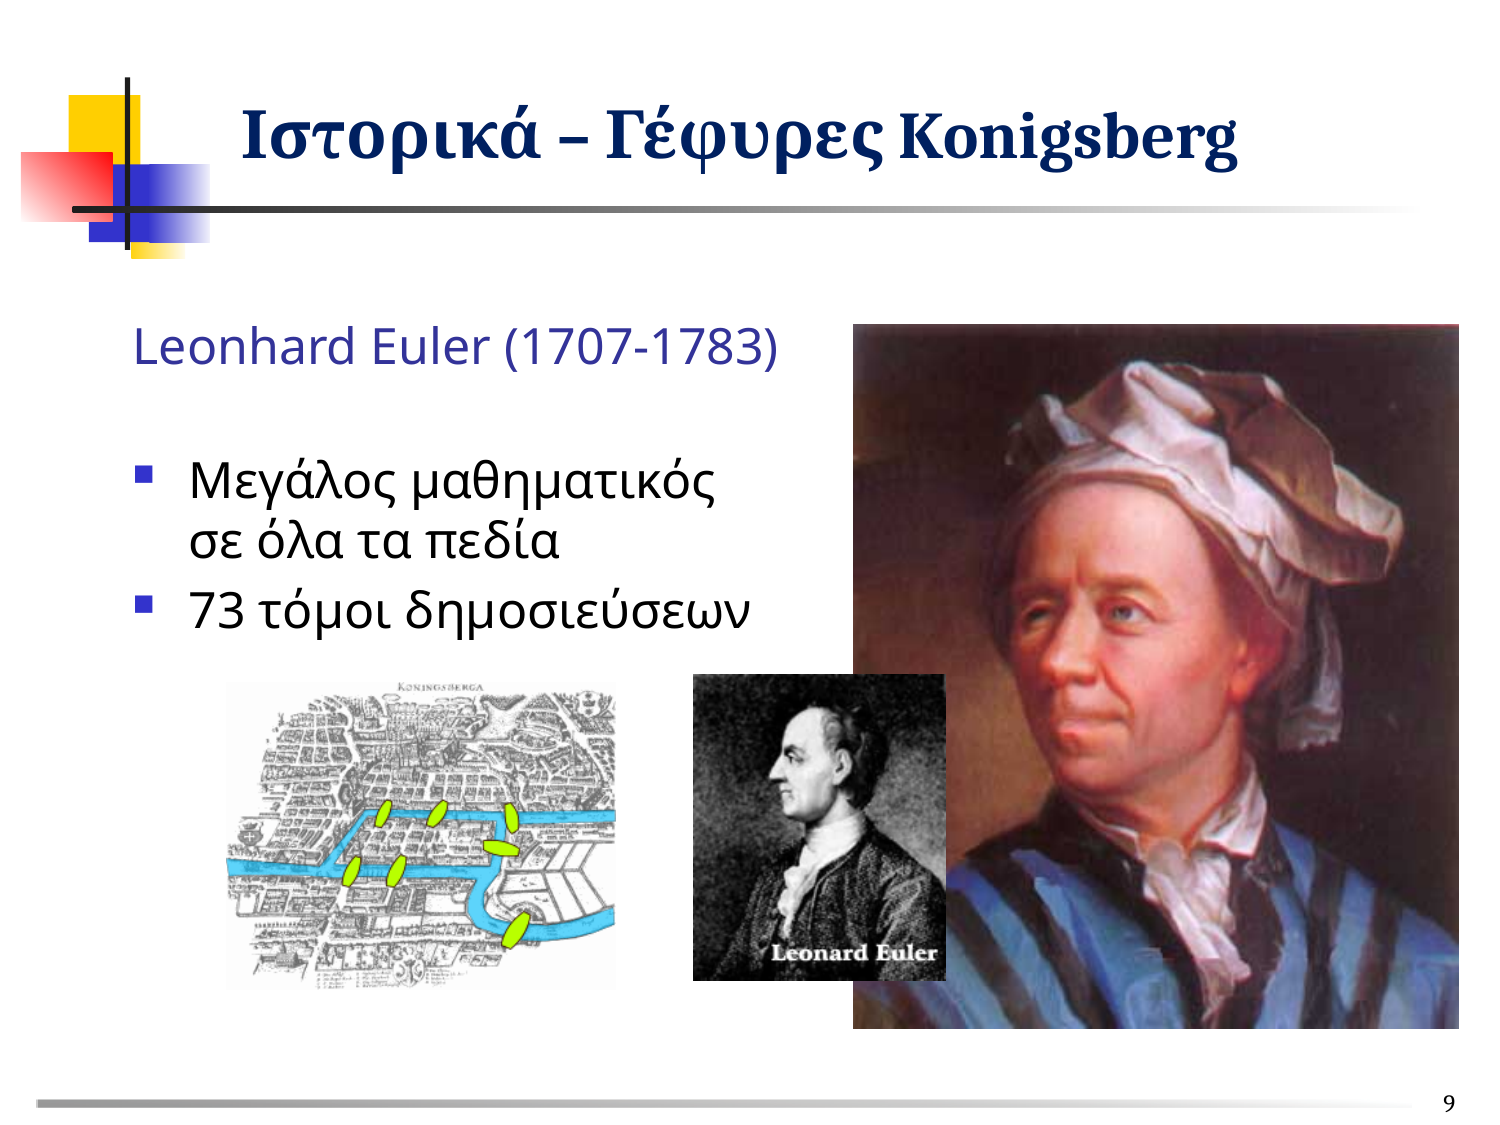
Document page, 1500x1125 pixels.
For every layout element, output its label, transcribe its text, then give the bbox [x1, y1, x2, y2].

text_box Μεγάλος μαθηματικός σε όλα τα πεδία 73 τόμοι δημοσιεύσεων [117, 441, 768, 1098]
picture [225, 682, 616, 990]
text_box Ιστορικά – Γέφυρες Konigsberg [226, 58, 1500, 206]
slide_number 9 [1411, 1075, 1471, 1125]
picture [693, 324, 1459, 1029]
picture [36, 1099, 1412, 1108]
text_box Leonhard Euler (1707-1783) [117, 204, 1476, 382]
